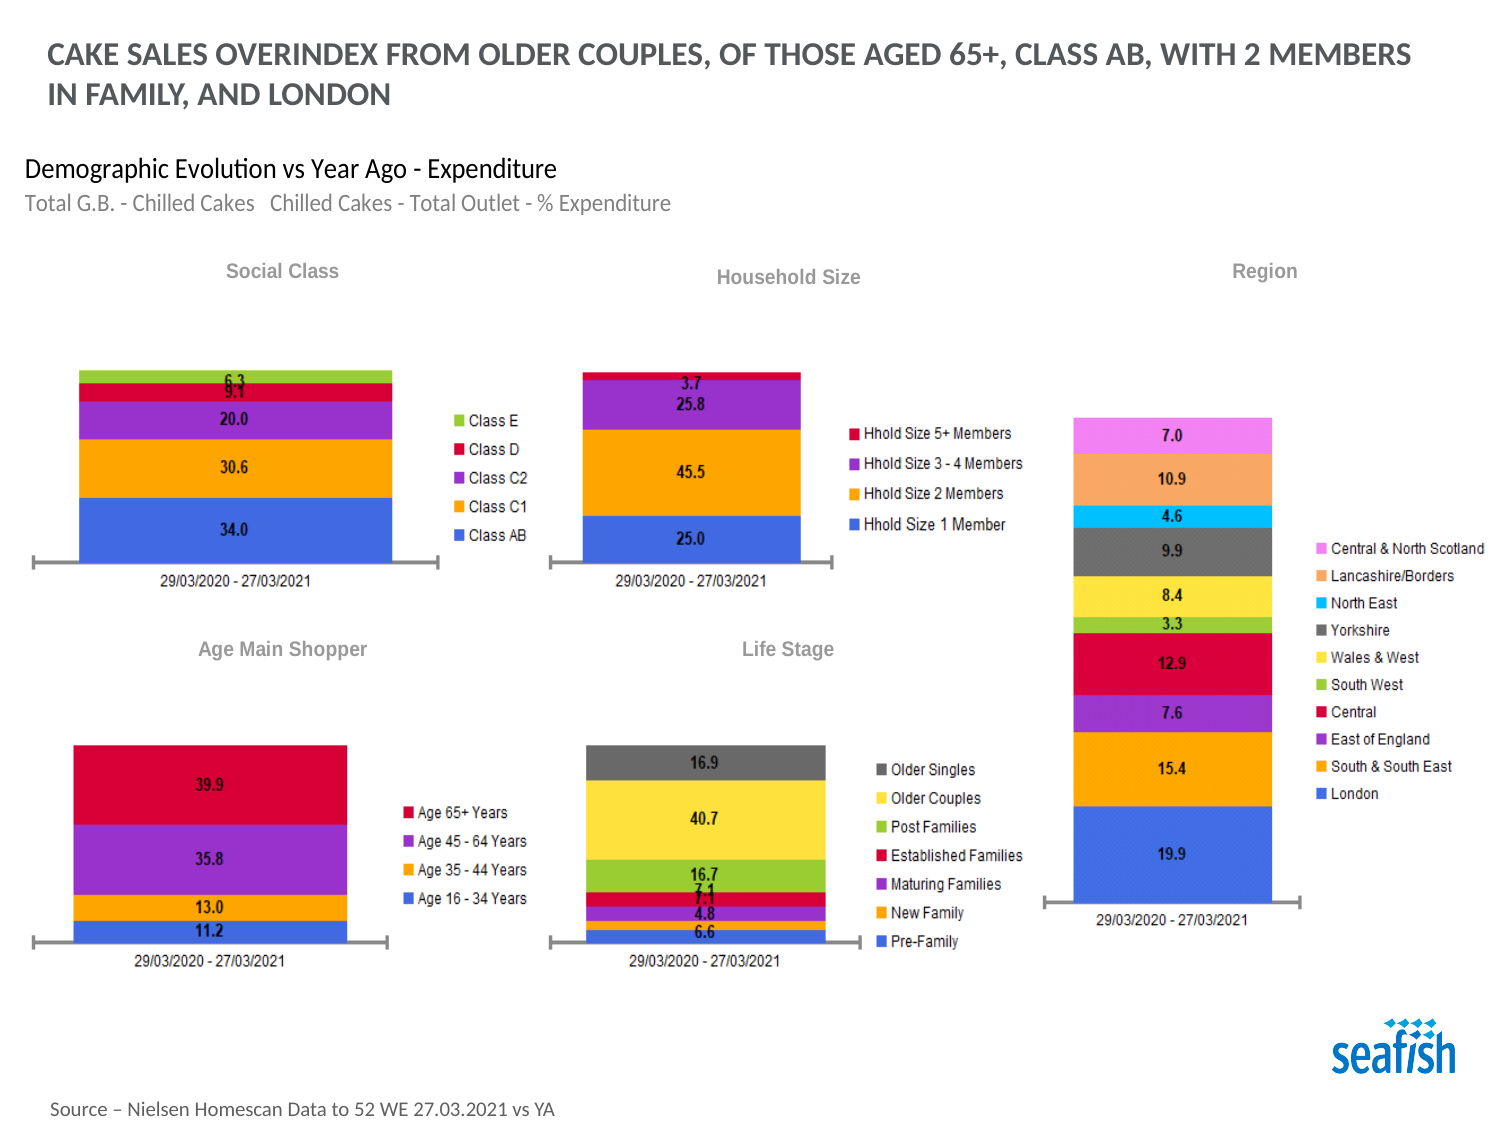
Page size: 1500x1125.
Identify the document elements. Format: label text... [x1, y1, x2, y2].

picture [1332, 1018, 1455, 1074]
picture [24, 119, 1499, 988]
picture [1407, 1018, 1417, 1022]
text_box Source – Nielsen Homescan Data to 52 WE 27.03.2021 vs YA [35, 1087, 1375, 1125]
text_box CAKE SALES OVERINDEX FROM OLDER COUPLES, OF THOSE AGED 65+, CLASS AB, WITH 2 MEMBERS IN FAMILY, AND LONDON [32, 24, 1448, 118]
